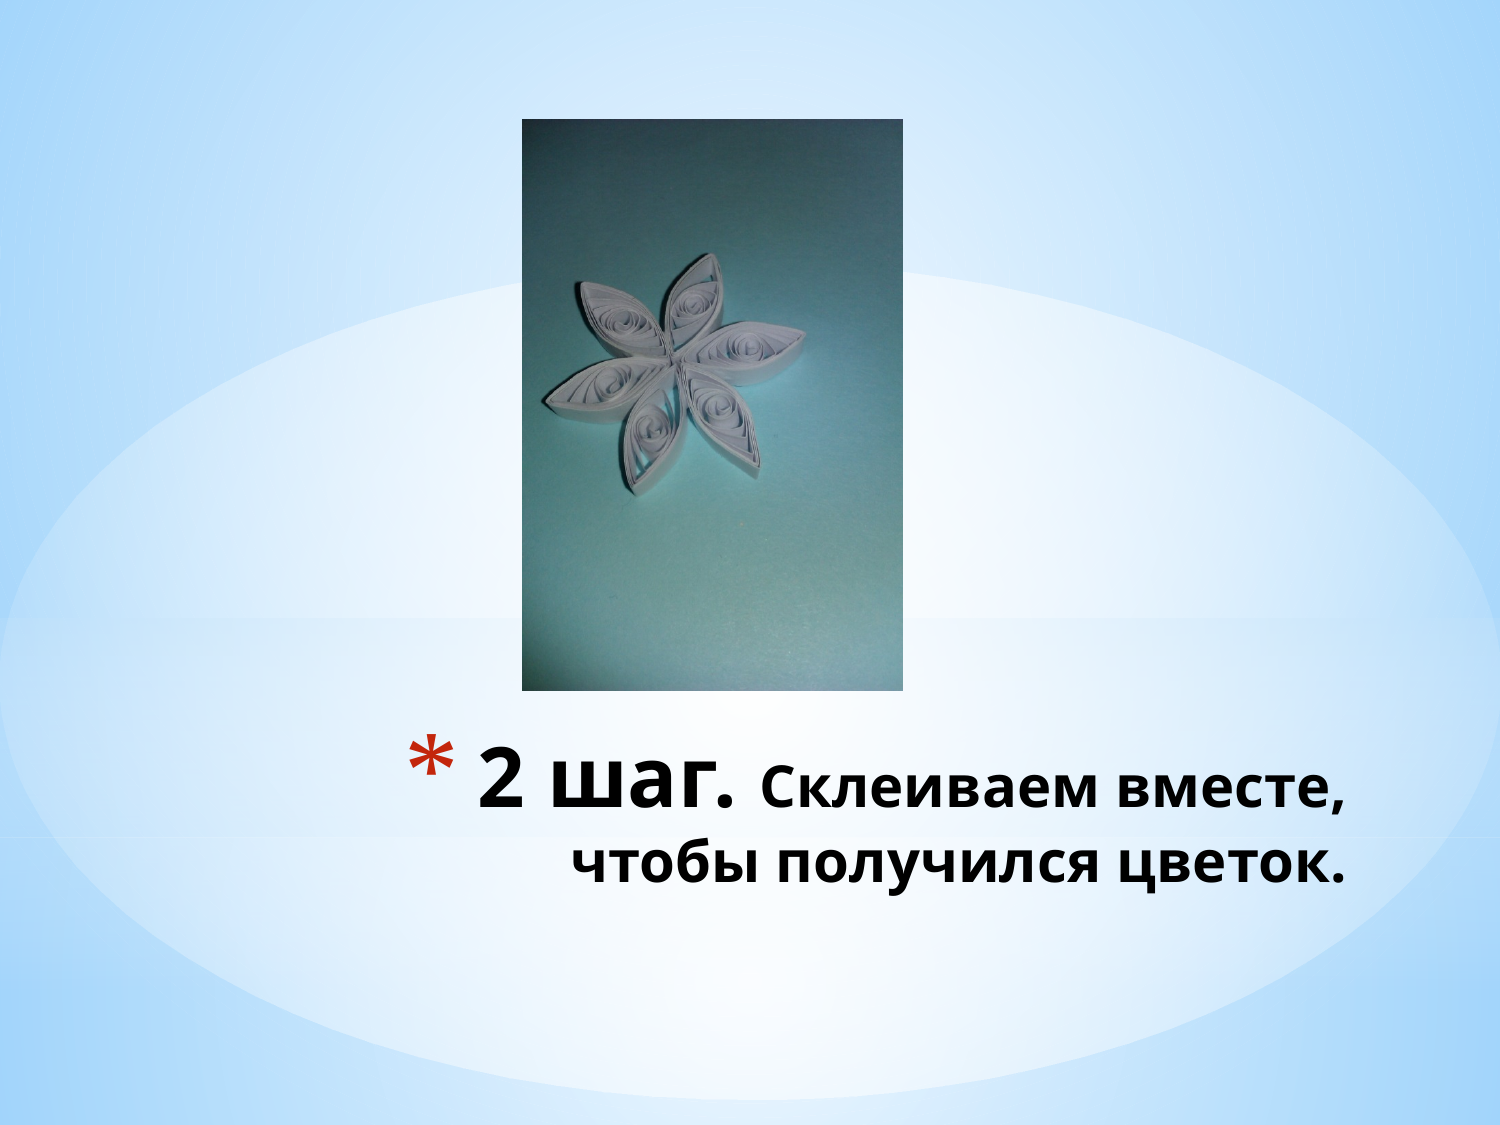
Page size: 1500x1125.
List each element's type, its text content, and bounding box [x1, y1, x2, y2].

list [522, 119, 903, 691]
title 2 шаг. Склеиваем вместе, чтобы получился цветок. [294, 717, 1363, 905]
